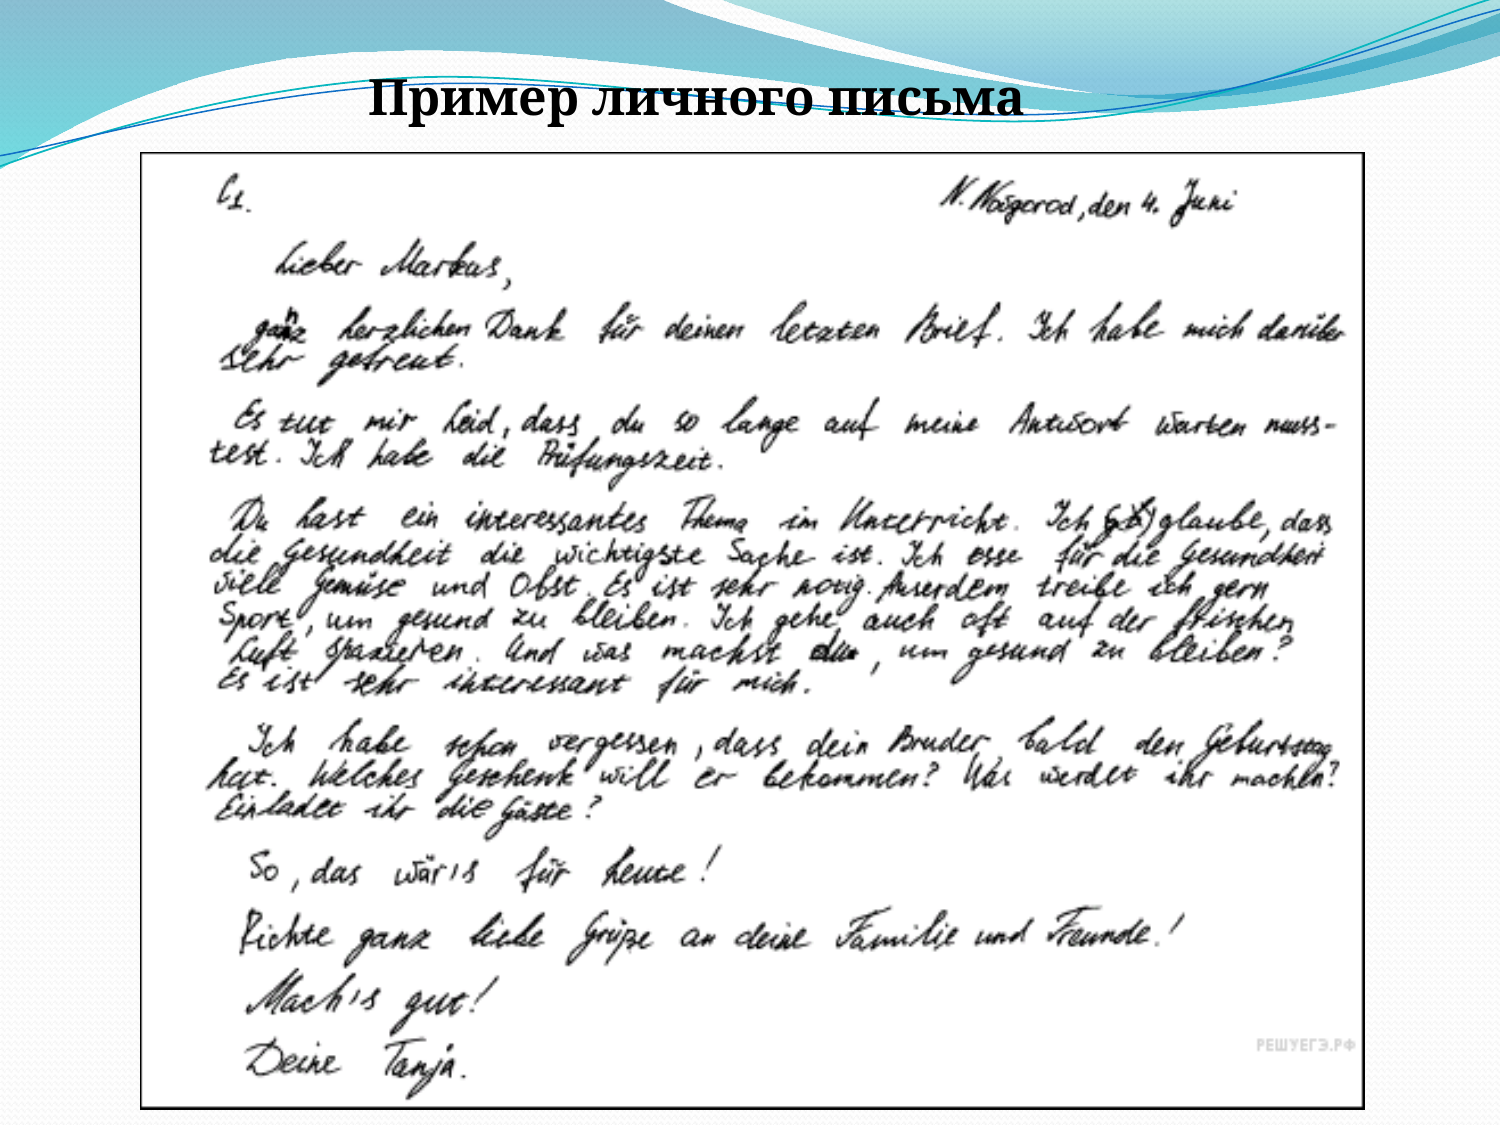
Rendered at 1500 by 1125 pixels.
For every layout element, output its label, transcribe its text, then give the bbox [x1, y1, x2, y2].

text_box Пример личного письма [187, 58, 1207, 134]
picture [140, 152, 1365, 1110]
